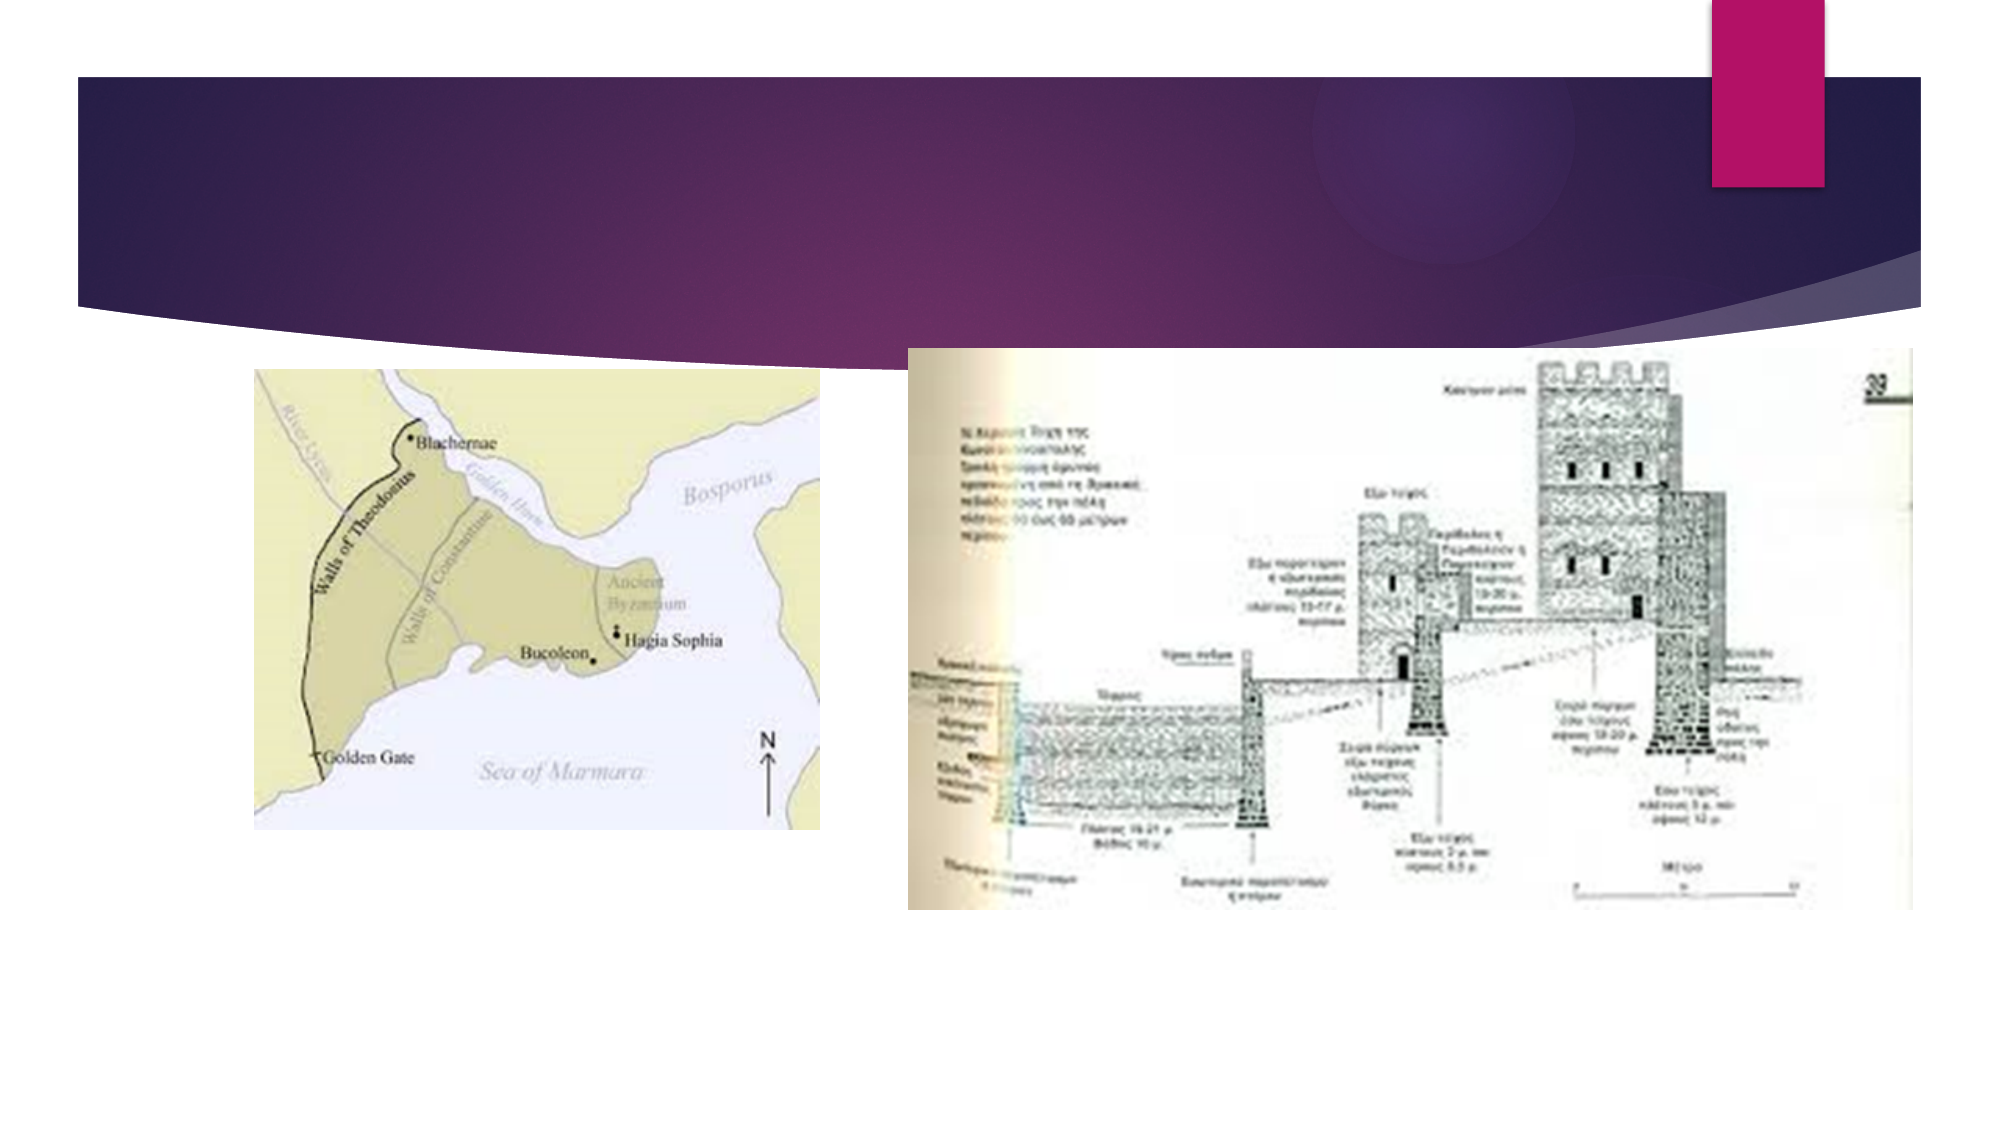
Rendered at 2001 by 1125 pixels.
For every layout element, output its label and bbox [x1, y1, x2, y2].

list [907, 348, 1914, 910]
picture [253, 369, 820, 830]
